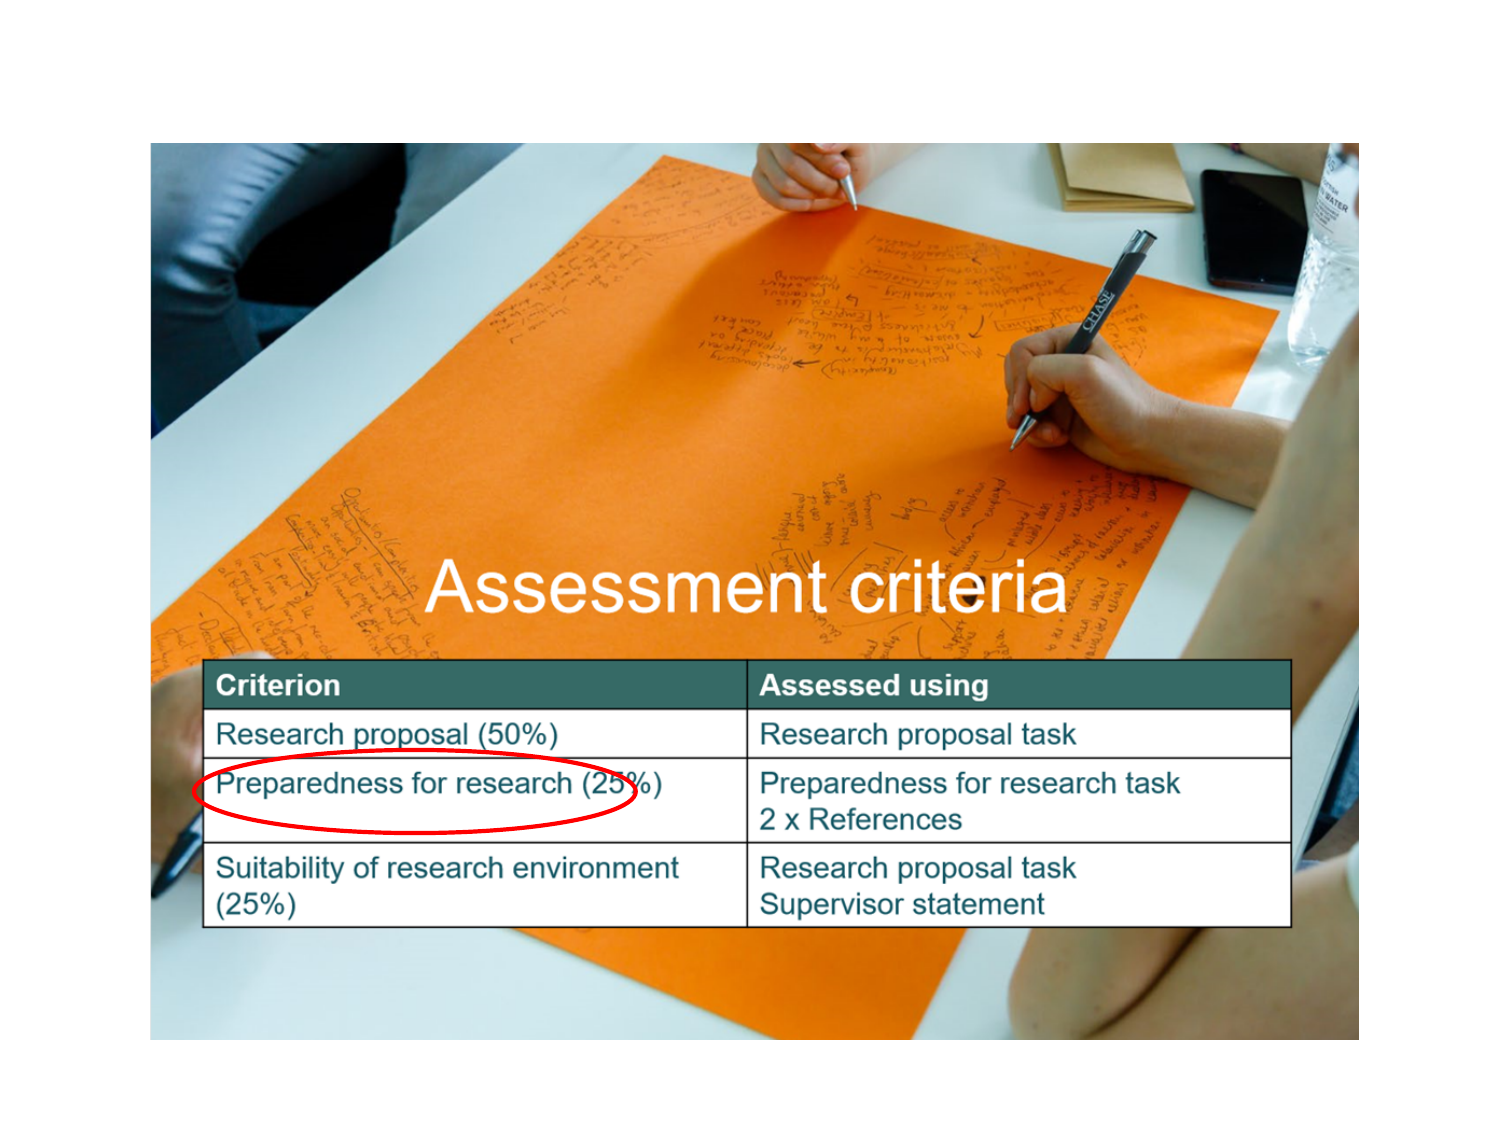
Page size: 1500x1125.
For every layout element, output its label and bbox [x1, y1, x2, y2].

list [150, 143, 1359, 1040]
